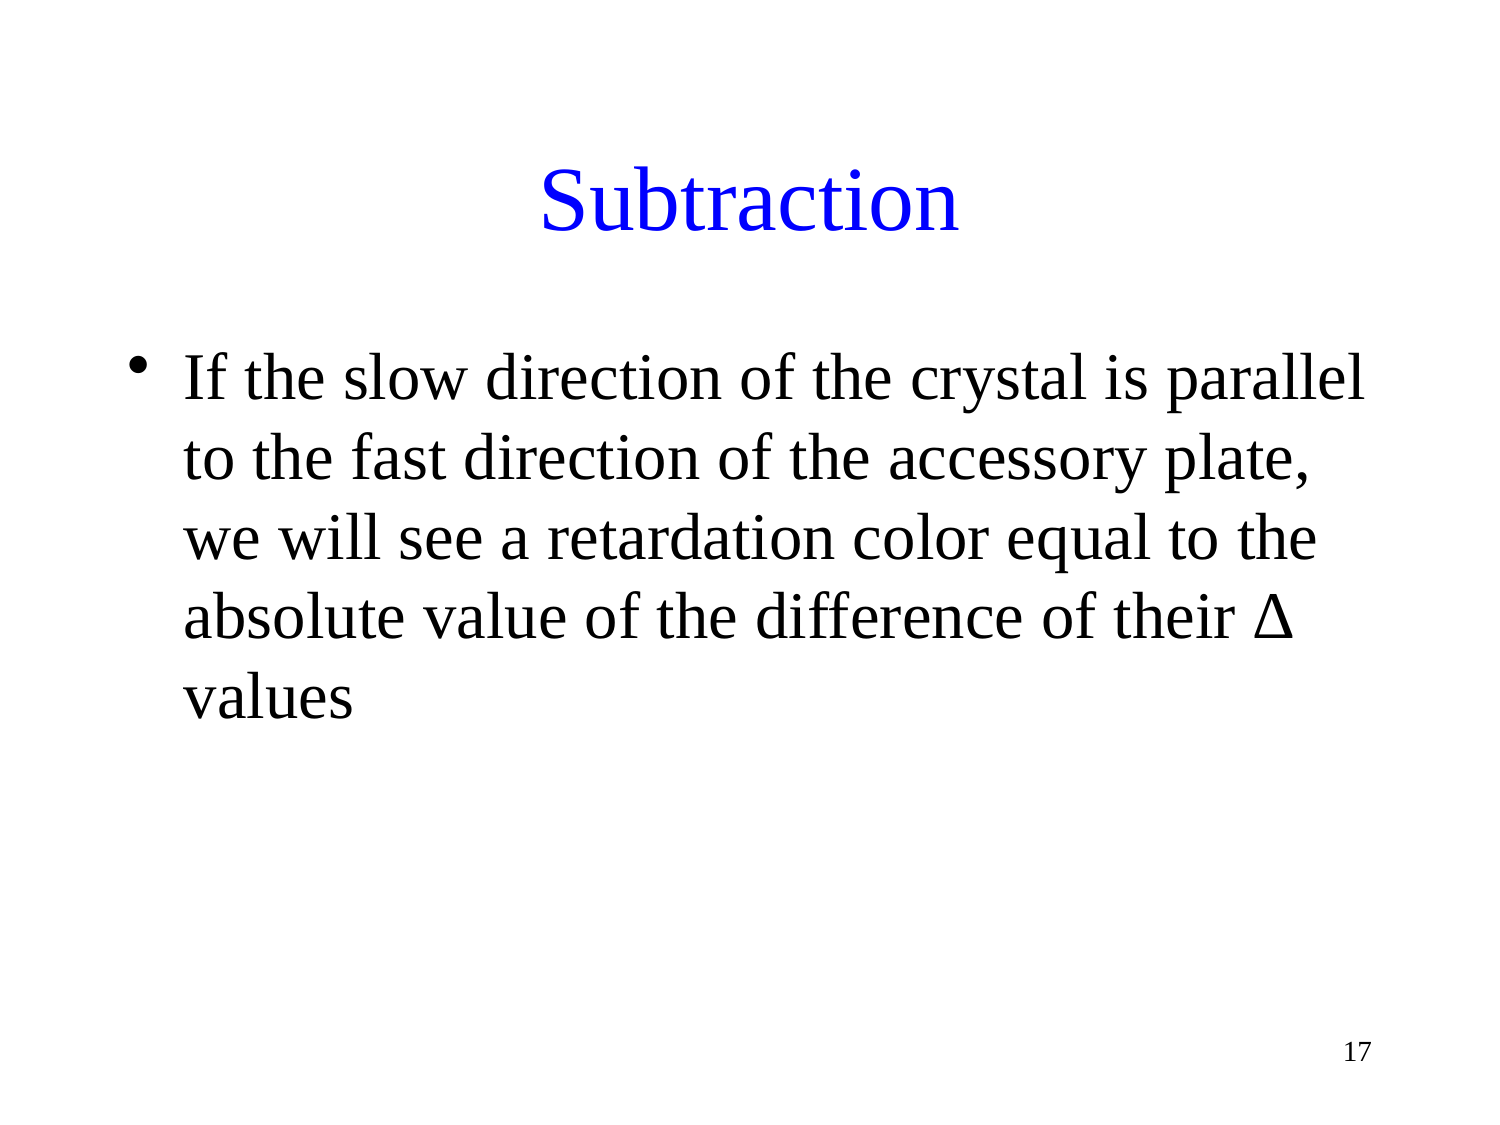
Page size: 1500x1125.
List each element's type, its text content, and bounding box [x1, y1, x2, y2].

slide_number 17 [1074, 1024, 1388, 1101]
list If the slow direction of the crystal is parallel to the fast direction of the accessory plate, we will see a retardation color equal to the absolute value of the difference of their Δ values [112, 324, 1388, 1000]
title Subtraction [112, 99, 1388, 288]
